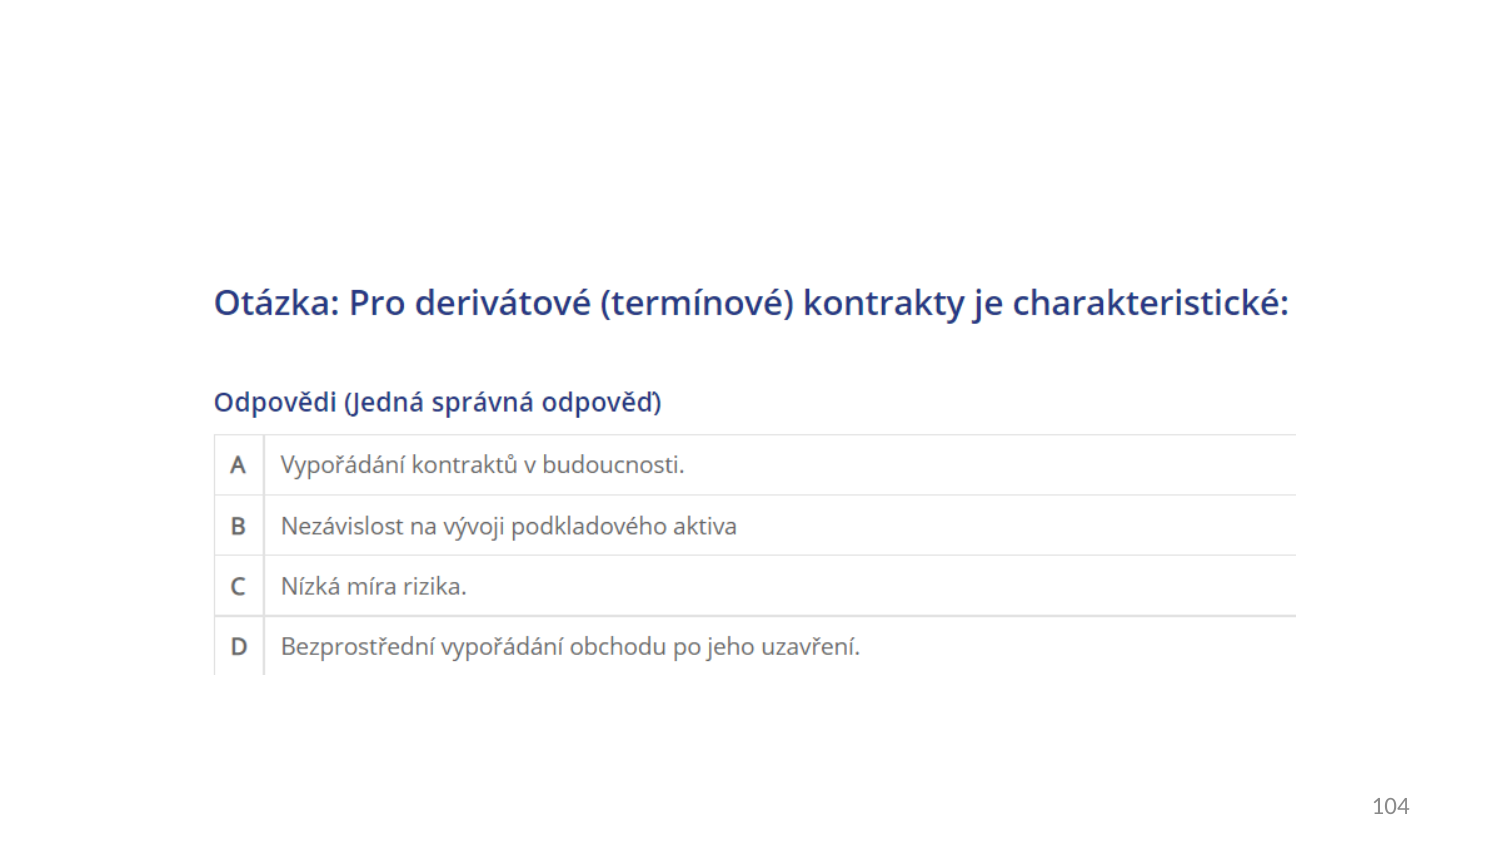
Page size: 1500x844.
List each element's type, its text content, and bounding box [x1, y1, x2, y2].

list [204, 275, 1296, 675]
slide_number 104 [1074, 782, 1425, 828]
